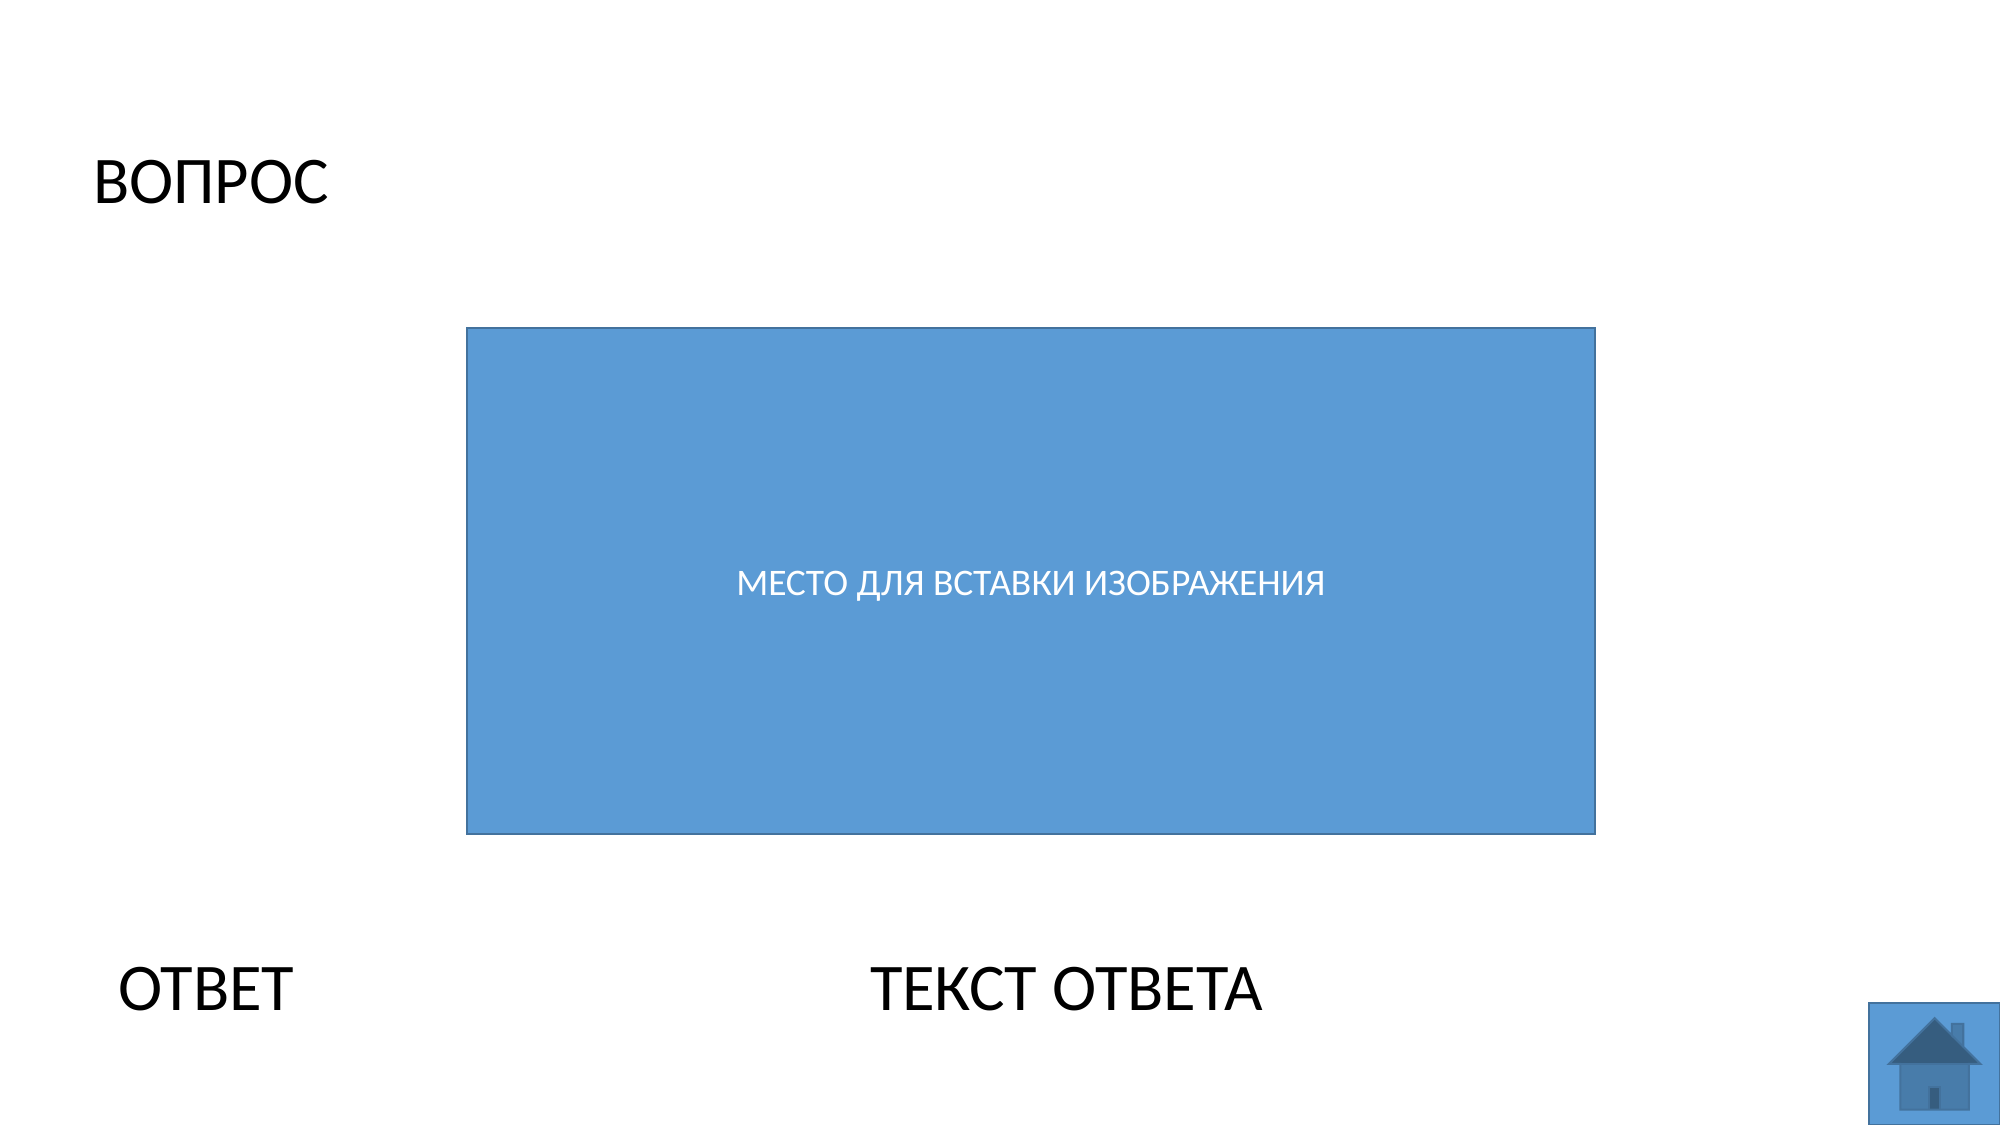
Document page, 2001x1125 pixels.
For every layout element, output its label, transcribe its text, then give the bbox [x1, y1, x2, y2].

text_box [1868, 1002, 2000, 1125]
text_box ВОПРОС [78, 129, 856, 225]
text_box ОТВЕТ [103, 936, 352, 1031]
text_box ТЕКСТ ОТВЕТА [855, 936, 1633, 1031]
text_box МЕСТО ДЛЯ ВСТАВКИ ИЗОБРАЖЕНИЯ [466, 327, 1596, 835]
